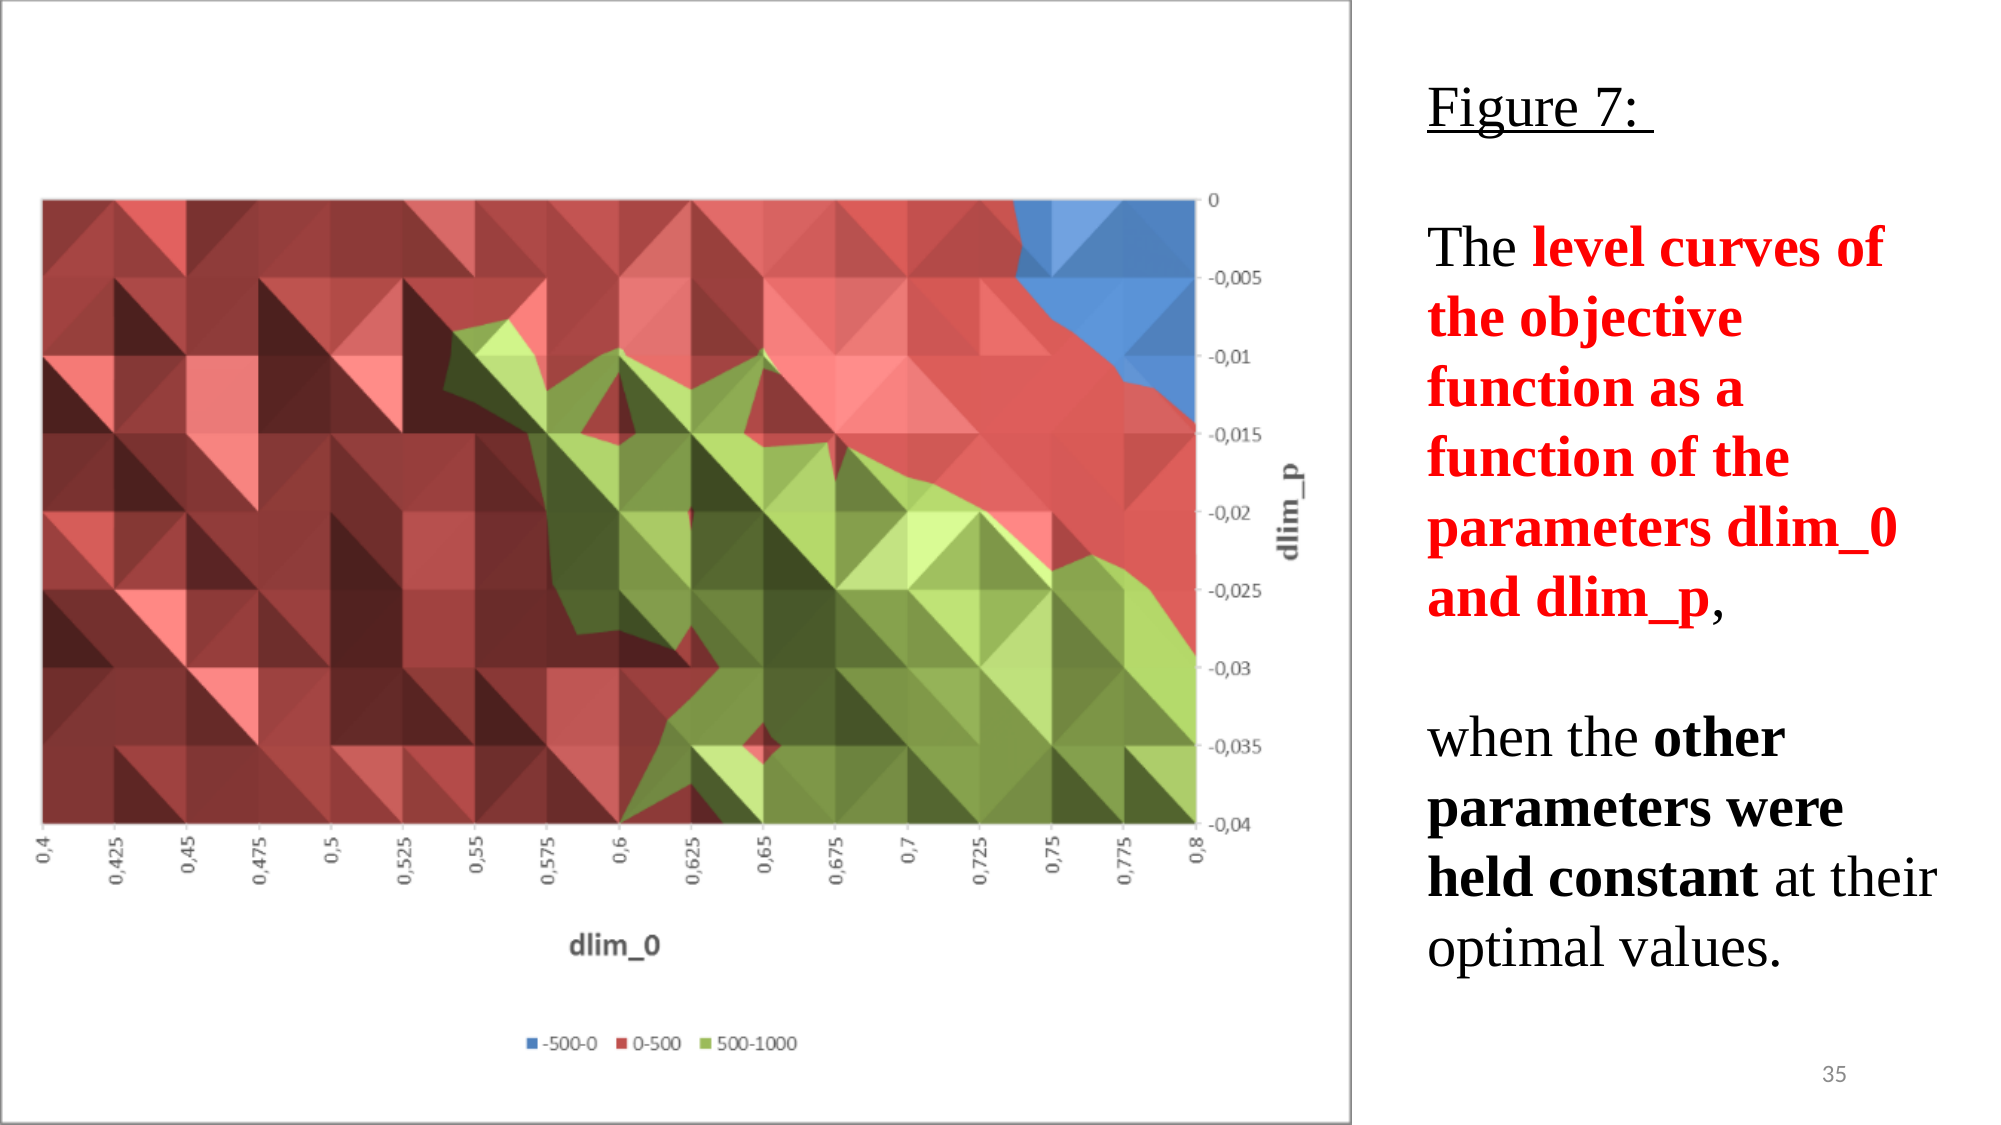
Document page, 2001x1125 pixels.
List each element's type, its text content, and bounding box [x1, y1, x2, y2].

picture [0, 0, 1352, 1125]
slide_number 35 [1412, 1042, 1863, 1103]
text_box Figure 7: The level curves of the objective function as a function of the parameters dlim_0 and dlim_p, when the other parameters were held constant at their optimal values. [1412, 60, 1976, 986]
